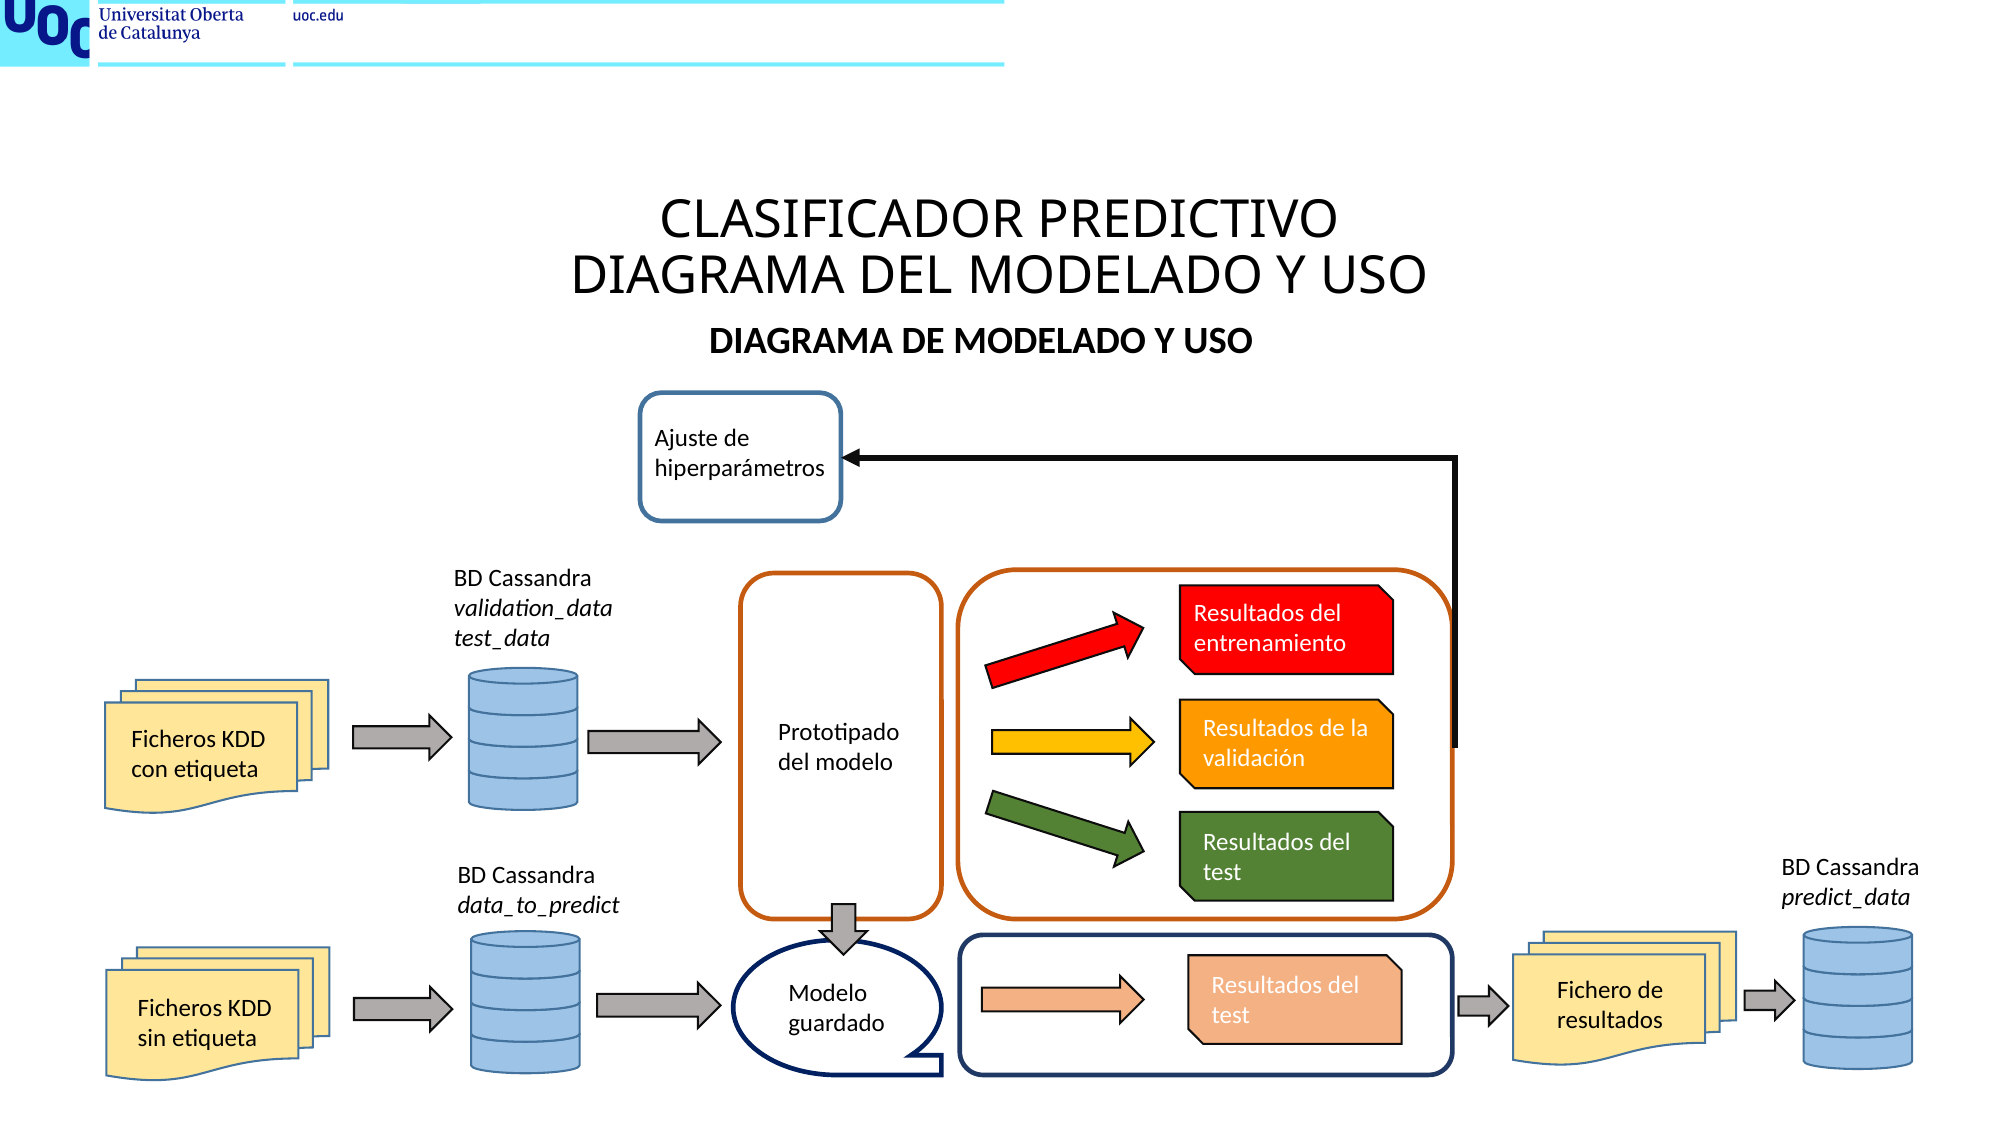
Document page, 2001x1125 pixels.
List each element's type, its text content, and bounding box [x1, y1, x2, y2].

text_box [470, 972, 581, 1012]
text_box [1802, 999, 1914, 1039]
text_box [1743, 978, 1797, 1023]
text_box [817, 903, 870, 957]
text_box Resultados de la validación [1188, 745, 1385, 780]
text_box [1512, 930, 1738, 1066]
text_box Ficheros KDD sin etiqueta [122, 983, 317, 1059]
text_box [352, 712, 453, 762]
text_box Prototipado del modelo [763, 708, 943, 783]
text_box [467, 708, 579, 748]
text_box Ficheros KDD con etiqueta [116, 715, 317, 790]
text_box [840, 457, 1453, 745]
text_box Resultados del test [1196, 961, 1394, 1037]
text_box Resultados del test [1188, 818, 1385, 893]
text_box [958, 933, 1454, 1077]
text_box [104, 678, 330, 814]
text_box [587, 717, 723, 767]
text_box [956, 745, 1454, 921]
picture [0, 0, 1005, 70]
text_box [596, 980, 722, 1031]
text_box [984, 789, 1146, 869]
text_box [732, 939, 943, 1077]
text_box [1802, 968, 1914, 1007]
title CLASIFICADOR PREDICTIVO DIAGRAMA DEL MODELADO Y USO [249, 184, 1750, 313]
text_box [470, 1004, 581, 1043]
text_box [638, 391, 842, 523]
text_box [470, 1035, 581, 1075]
text_box [1187, 954, 1403, 1045]
text_box Modelo guardado [773, 969, 909, 1045]
text_box [1457, 984, 1510, 1028]
text_box [352, 984, 454, 1034]
text_box [467, 666, 579, 717]
text_box [105, 946, 331, 1082]
text_box [1802, 1031, 1914, 1071]
text_box [739, 571, 943, 921]
subtitle DIAGRAMA DE MODELADO Y USO [675, 312, 1287, 393]
text_box [1178, 745, 1395, 790]
text_box Ajuste de hiperparámetros [639, 414, 877, 490]
text_box [467, 772, 579, 811]
text_box Fichero de resultados [1542, 966, 1737, 1041]
text_box [980, 973, 1146, 1026]
text_box [470, 930, 581, 980]
text_box [1178, 810, 1395, 902]
text_box BD Cassandra validation_data test_data [439, 553, 639, 659]
text_box [467, 740, 579, 780]
text_box BD Cassandra data_to_predict [442, 851, 643, 927]
text_box [1802, 925, 1914, 976]
text_box BD Cassandra predict_data [1766, 843, 1950, 918]
text_box [991, 745, 1153, 769]
